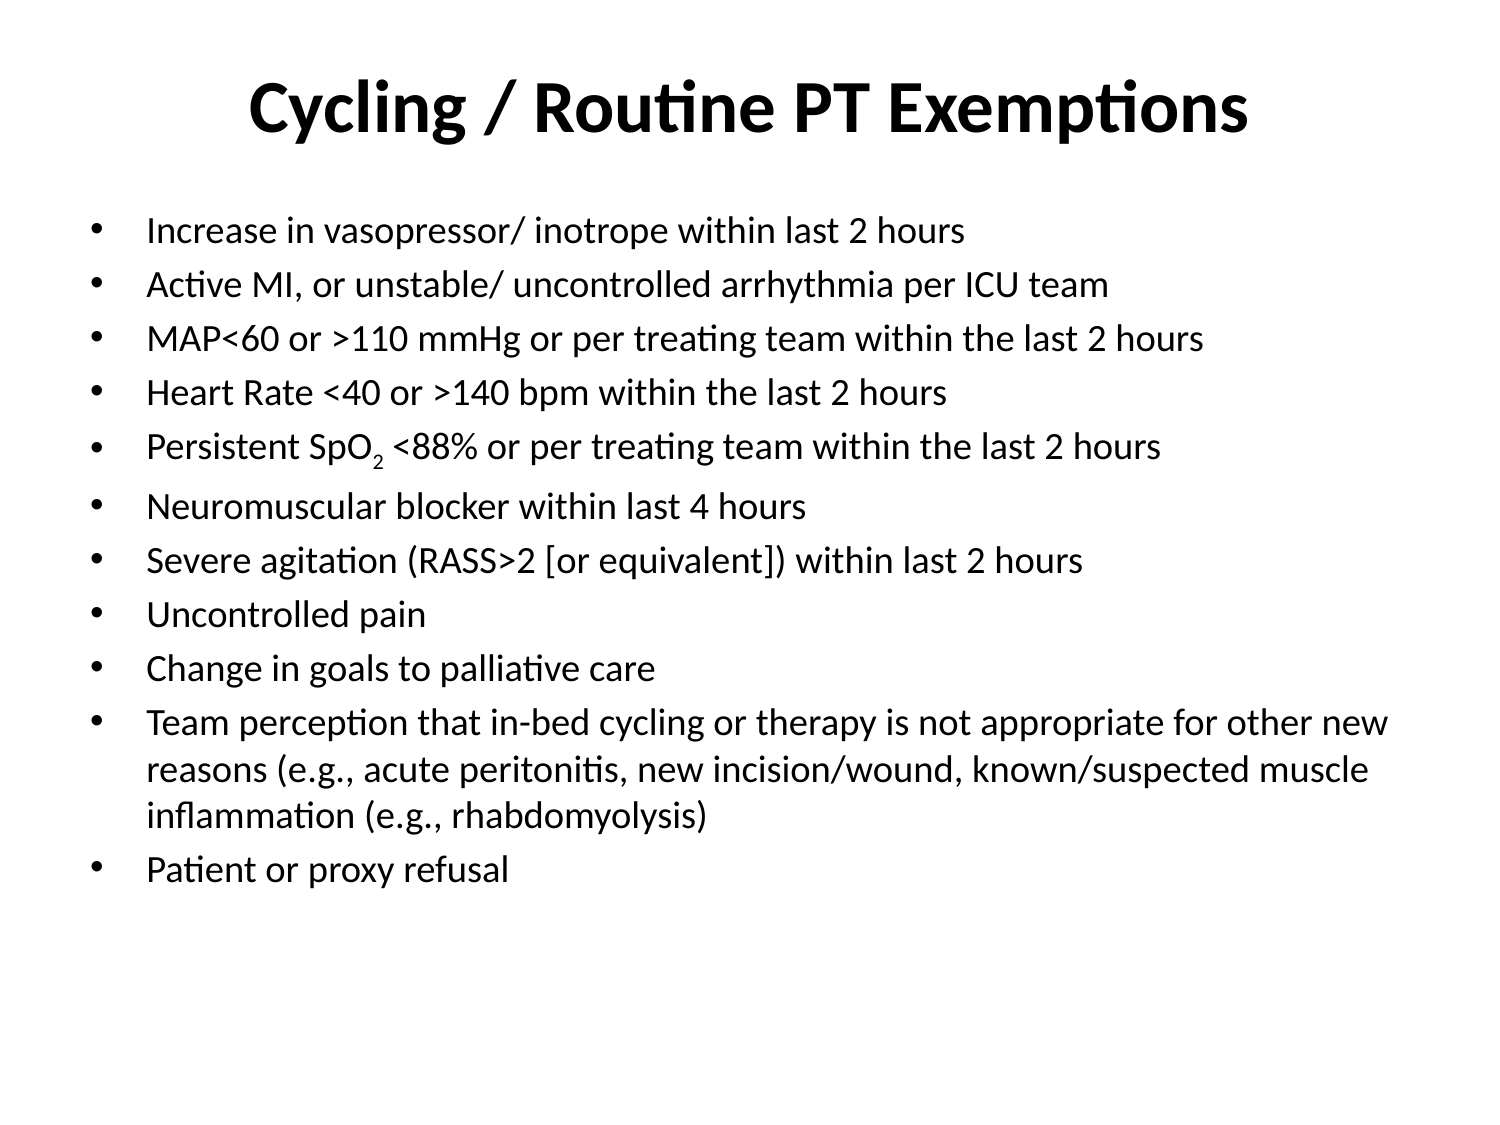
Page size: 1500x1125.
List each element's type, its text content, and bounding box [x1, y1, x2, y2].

list Increase in vasopressor/ inotrope within last 2 hours Active MI, or unstable/ uncontrolled arrhythmia per ICU team MAP<60 or >110 mmHg or per treating team within the last 2 hours Heart Rate <40 or >140 bpm within the last 2 hours Persistent SpO2 <88% or per treating team within the last 2 hours Neuromuscular blocker within last 4 hours Severe agitation (RASS>2 [or equivalent]) within last 2 hours Uncontrolled pain Change in goals to palliative care Team perception that in-bed cycling or therapy is not appropriate for other new reasons (e.g., acute peritonitis, new incision/wound, known/suspected muscle inflammation (e.g., rhabdomyolysis) Patient or proxy refusal [75, 197, 1425, 1005]
title Cycling / Routine PT Exemptions [75, 28, 1425, 176]
